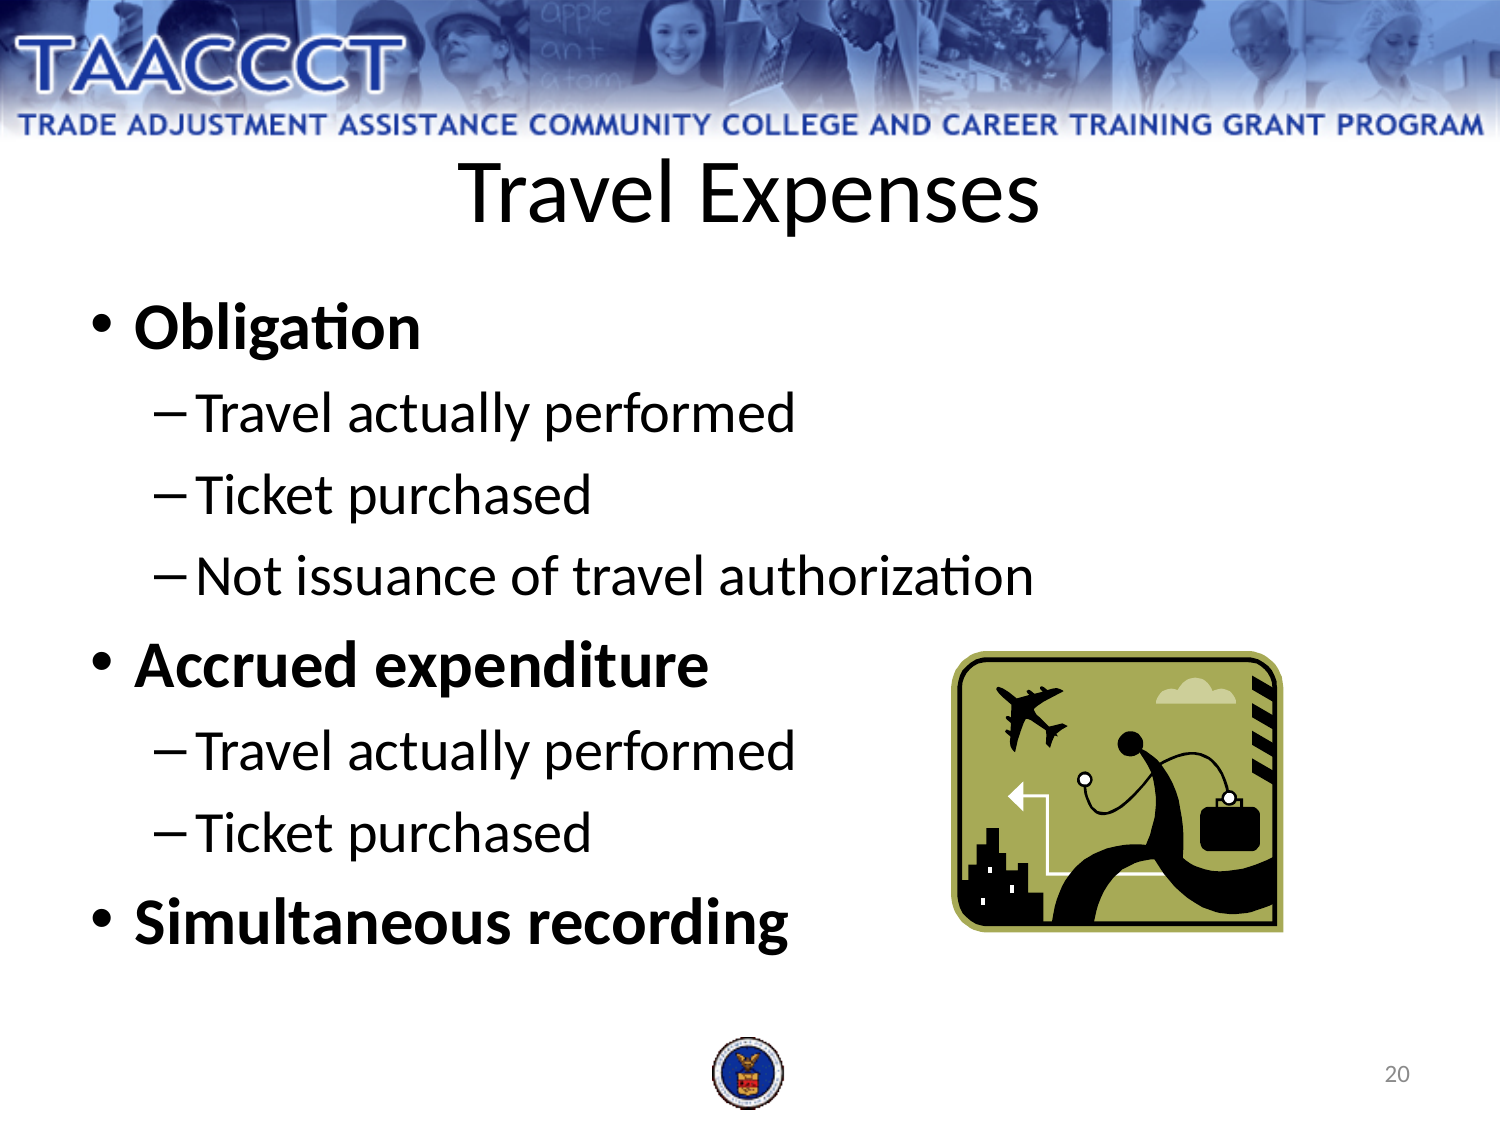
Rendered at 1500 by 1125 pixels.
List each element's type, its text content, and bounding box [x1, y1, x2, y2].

picture [712, 1037, 786, 1110]
slide_number 20 [1074, 1042, 1425, 1103]
list Obligation Travel actually performed Ticket purchased Not issuance of travel authorization Accrued expenditure Travel actually performed Ticket purchased Simultaneous recording [74, 274, 1426, 1018]
title Travel Expenses [74, 124, 1426, 241]
picture [0, 0, 1500, 155]
picture [949, 649, 1285, 934]
